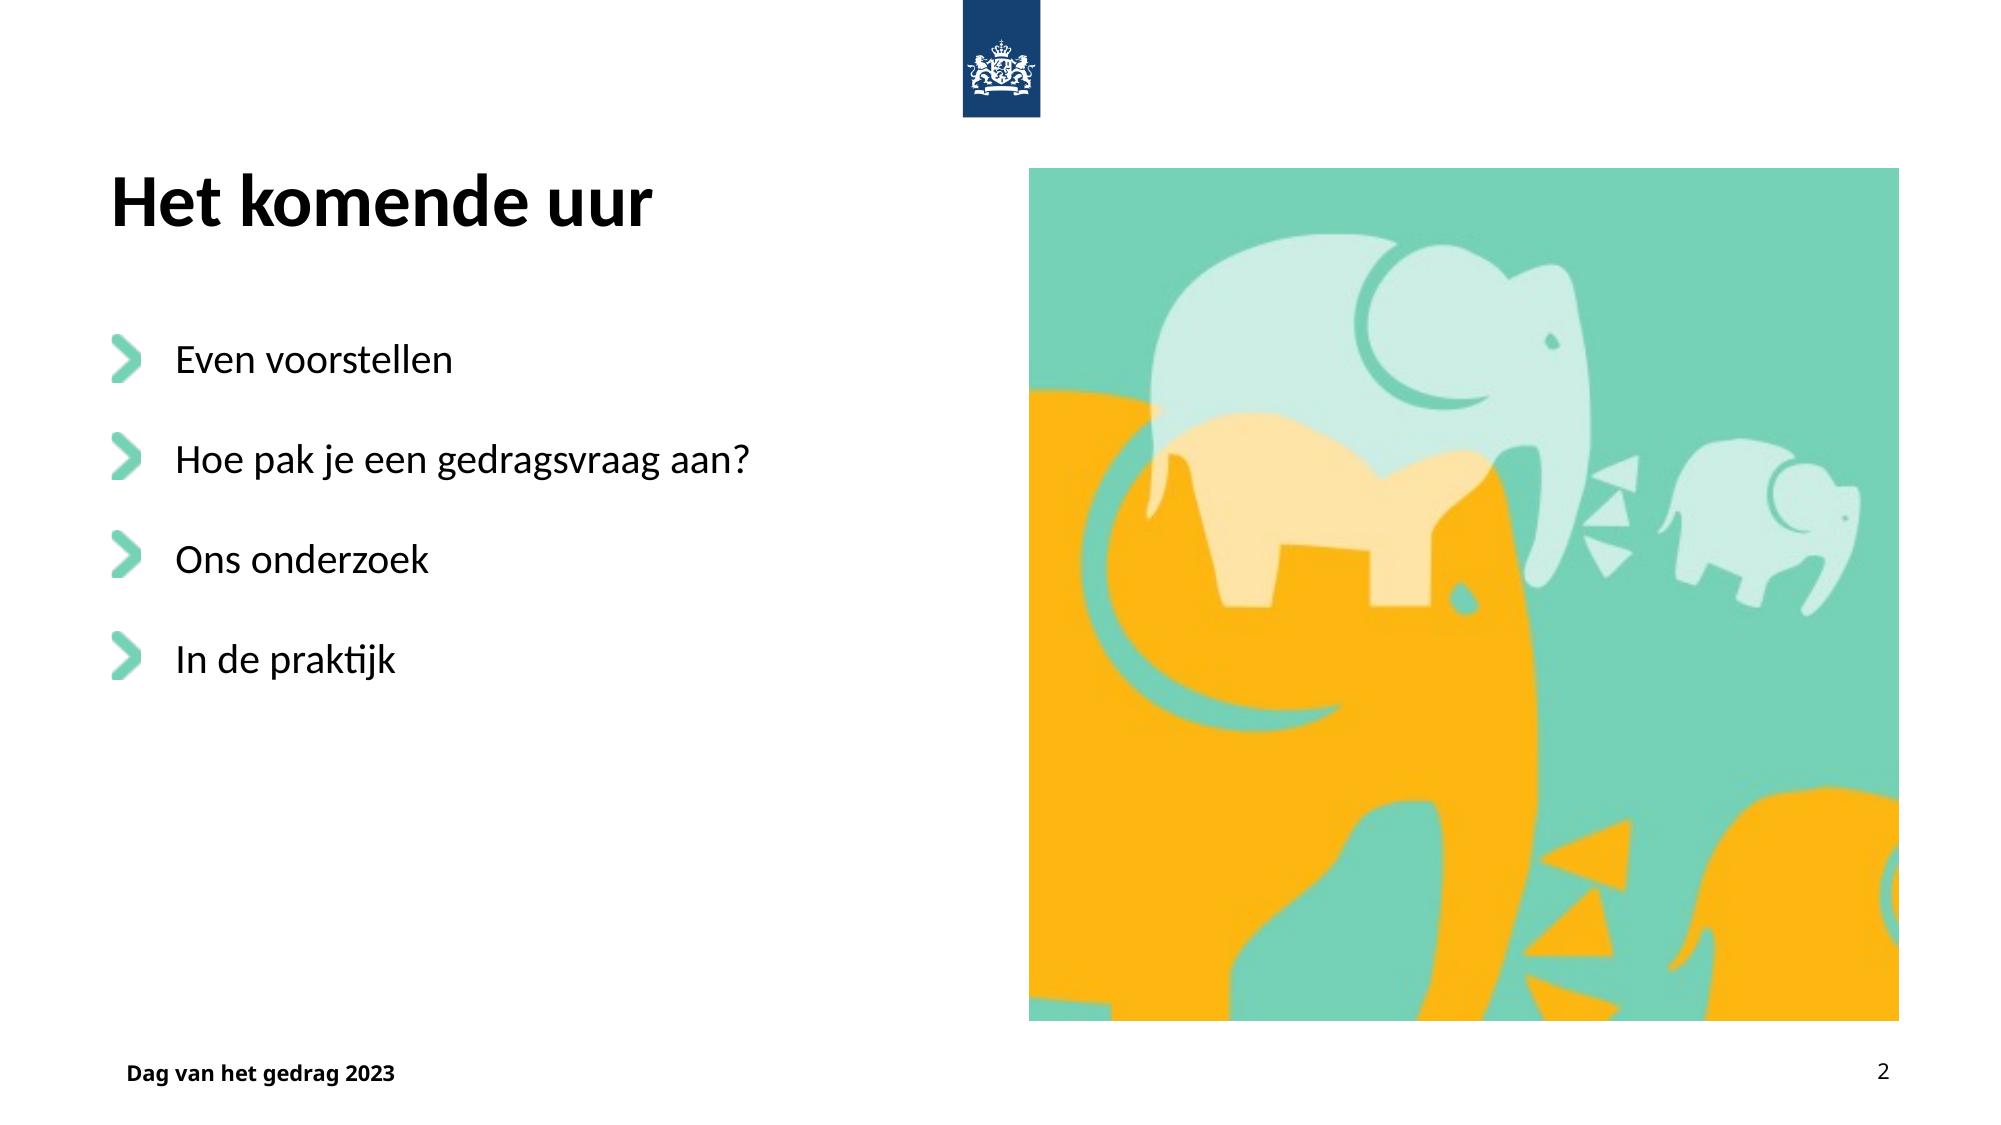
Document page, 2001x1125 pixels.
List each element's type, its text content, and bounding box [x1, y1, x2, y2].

picture [962, 0, 1043, 156]
title Het komende uur [111, 168, 981, 303]
picture [1029, 168, 1899, 1021]
list Even voorstellen Hoe pak je een gedragsvraag aan? Ons onderzoek In de praktijk [175, 303, 981, 1021]
footer Dag van het gedrag 2023 [126, 1020, 711, 1125]
picture [111, 631, 141, 680]
slide_number 2 [1771, 1021, 1890, 1125]
picture [111, 530, 141, 578]
picture [111, 432, 141, 481]
picture [111, 334, 141, 383]
